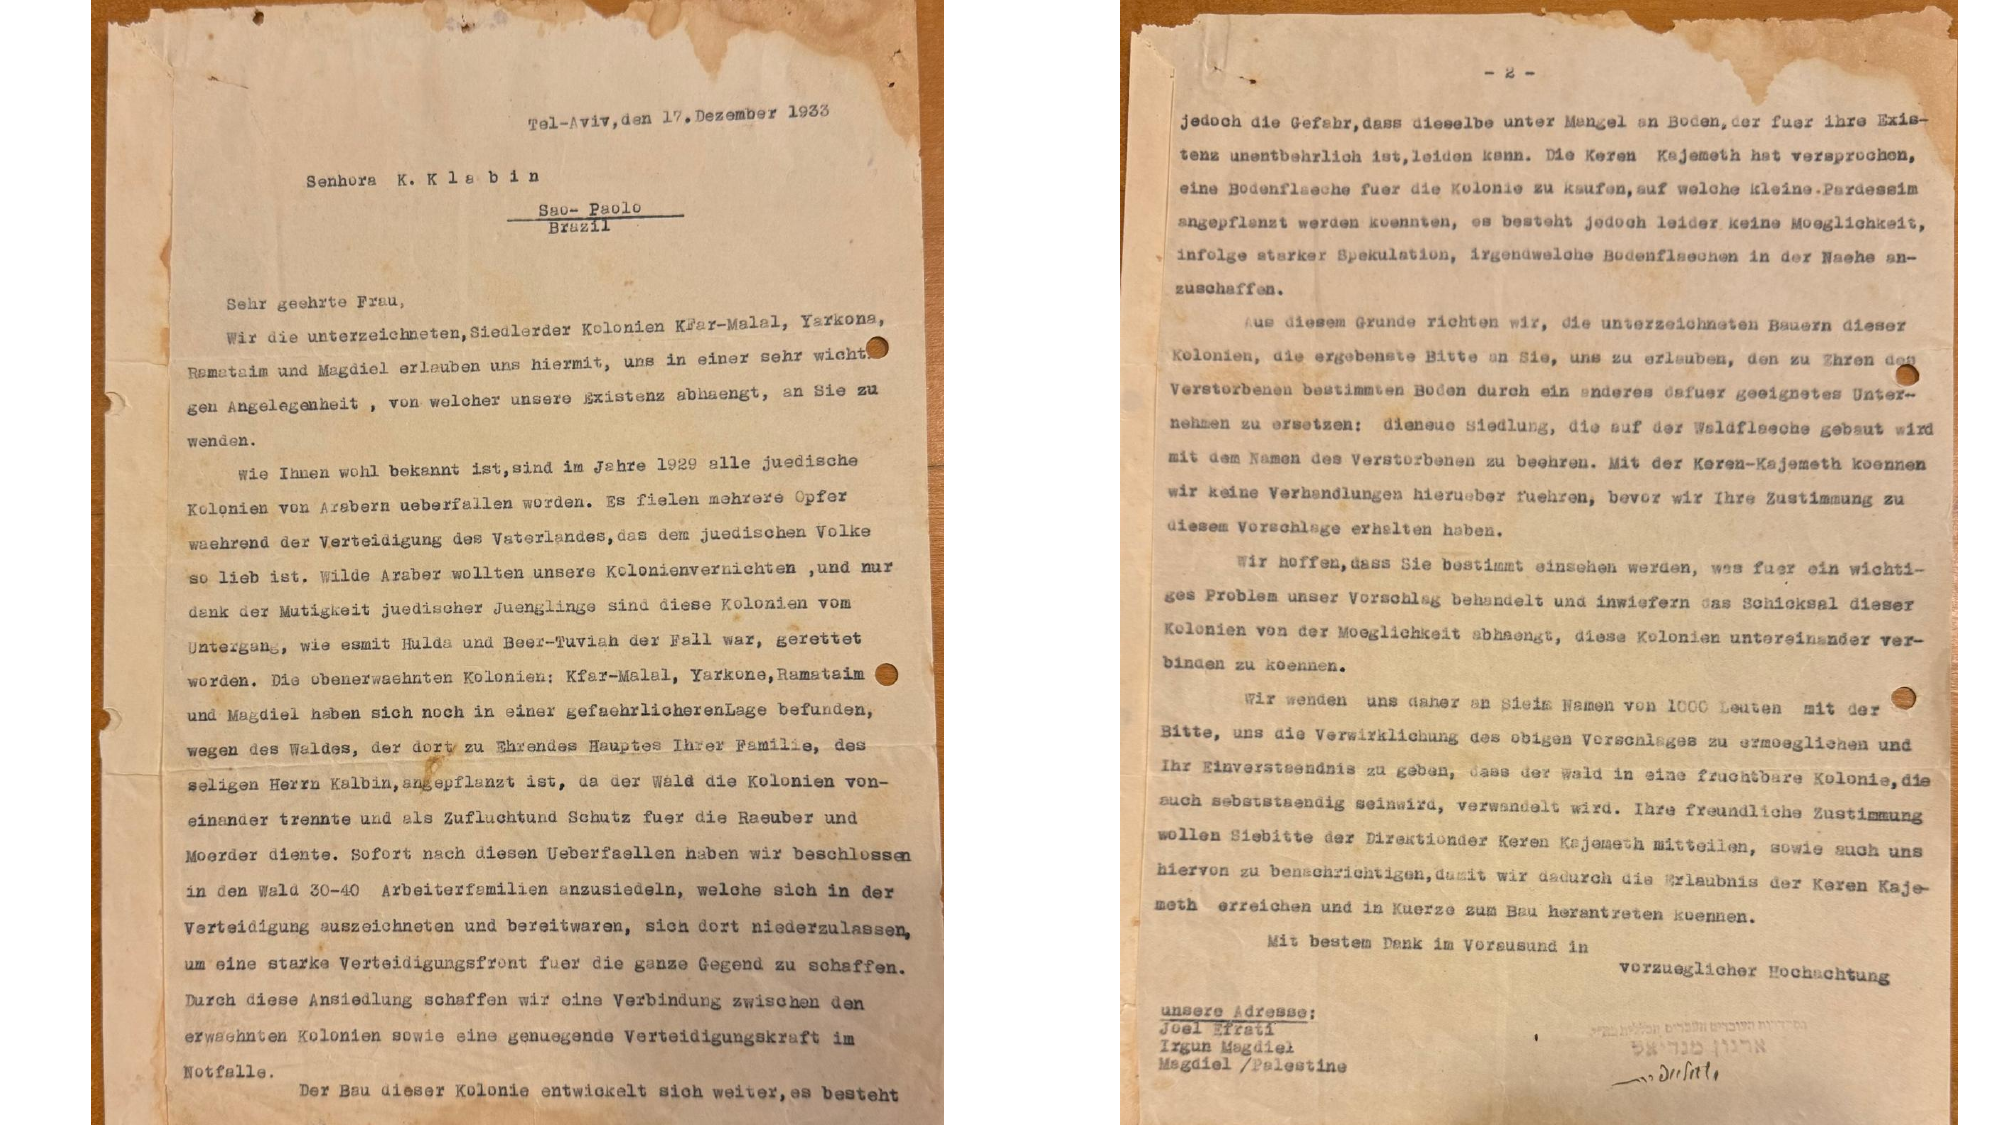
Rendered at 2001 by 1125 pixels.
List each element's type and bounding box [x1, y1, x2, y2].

picture [1120, 0, 1958, 1125]
picture [91, 0, 944, 1125]
